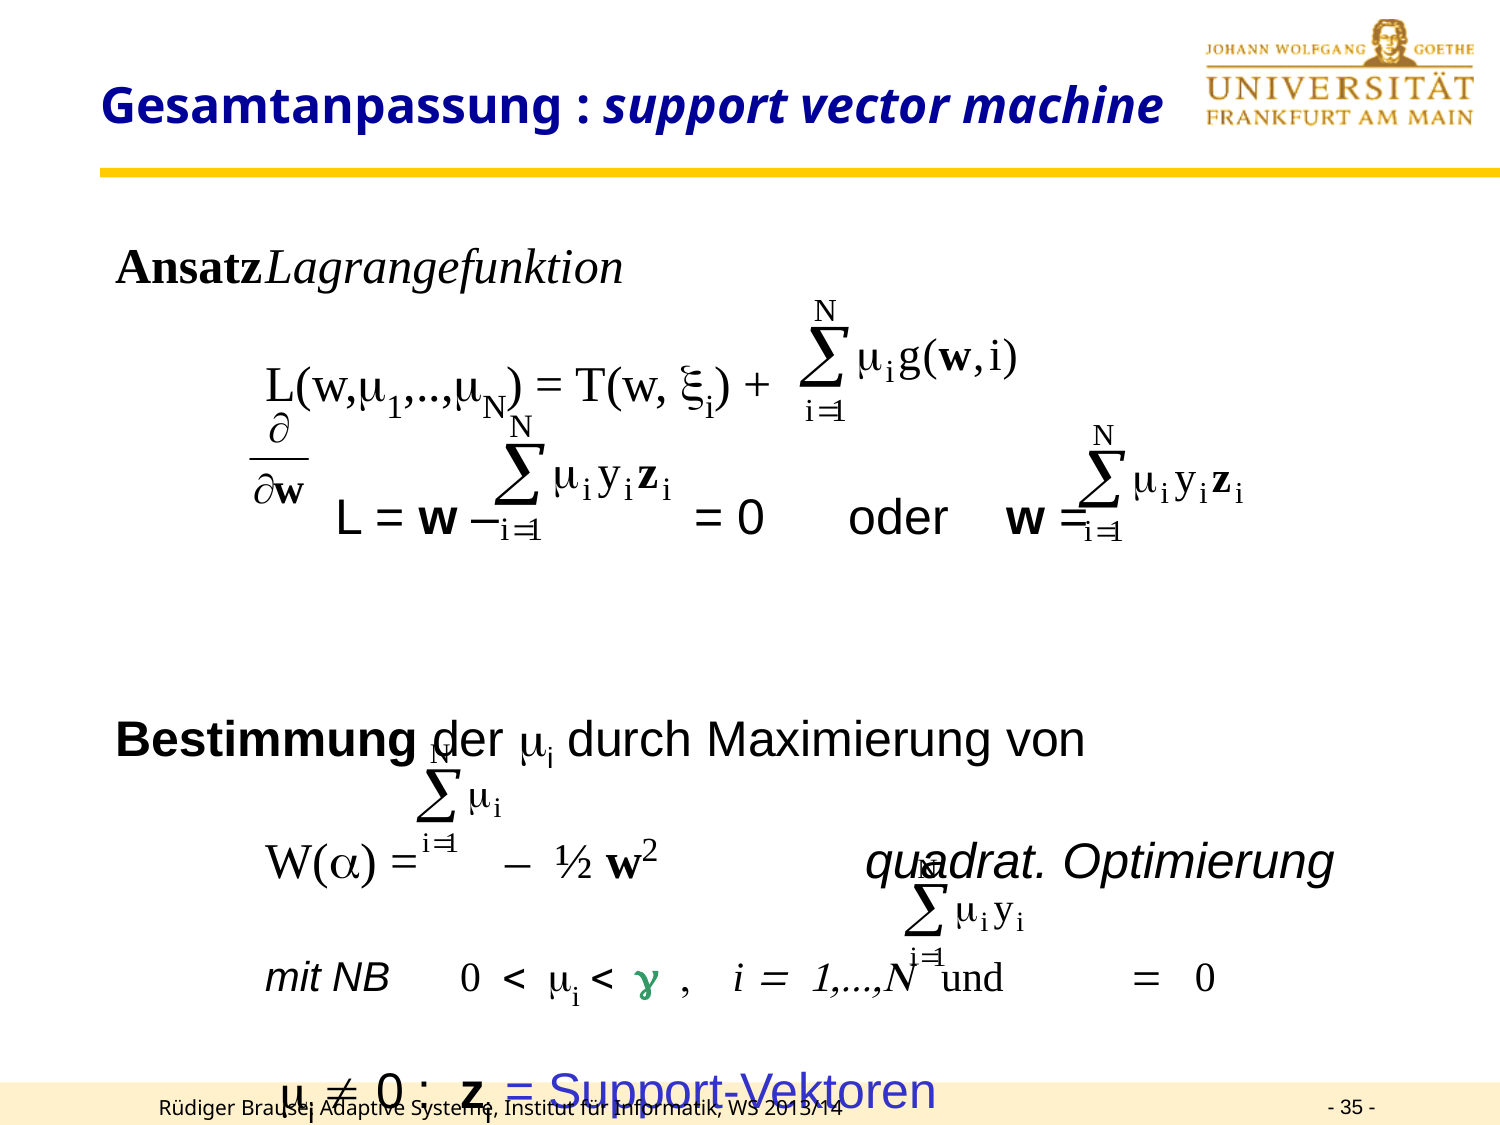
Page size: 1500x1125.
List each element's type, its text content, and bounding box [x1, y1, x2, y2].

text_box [409, 730, 517, 865]
title Gesamtanpassung : support vector machine [100, 66, 1187, 149]
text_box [241, 401, 318, 513]
list Ansatz Lagrangefunktion L(w,m1,..,mN) = T(w, i) + L = w – = 0 oder w = Bestimmung der mi durch Maximierung von W(a) = – ½ w2 quadrat. Optimierung mit NB 0 < mi < g , i = 1,...,N und = 0 mi  0 : zi = Support-Vektoren [100, 208, 1500, 1059]
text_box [791, 283, 1029, 435]
slide_number - 35 - [1312, 1086, 1426, 1125]
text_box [1070, 409, 1258, 554]
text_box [485, 399, 687, 555]
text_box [897, 845, 1039, 978]
footer Rüdiger Brause: Adaptive Systeme, Institut für Informatik, WS 2013/14 [143, 1087, 957, 1125]
picture [1198, 19, 1481, 136]
